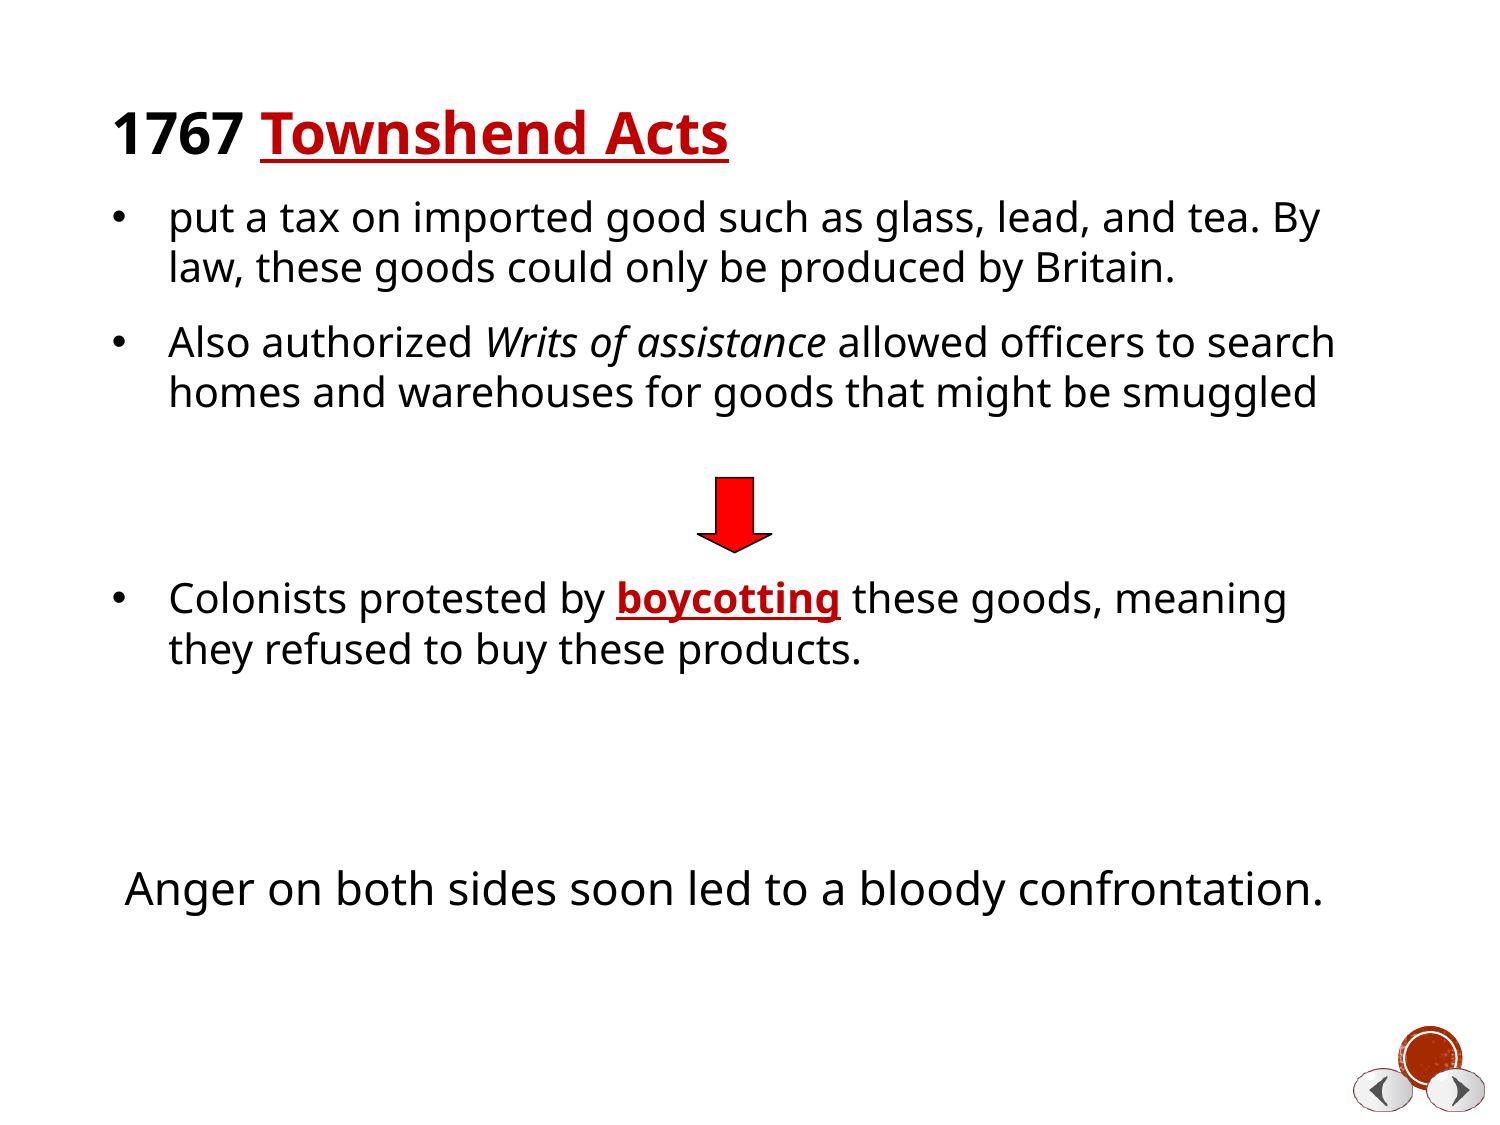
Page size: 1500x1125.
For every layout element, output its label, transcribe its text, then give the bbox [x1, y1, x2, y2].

text_box Colonists protested by boycotting these goods, meaning they refused to buy these products. [97, 564, 1348, 755]
text_box [697, 477, 773, 553]
text_box 1767 Townshend Acts put a tax on imported good such as glass, lead, and tea. By law, these goods could only be produced by Britain. Also authorized Writs of assistance allowed officers to search homes and warehouses for goods that might be smuggled [97, 88, 1373, 424]
picture [1426, 1068, 1485, 1112]
picture [1353, 1068, 1413, 1112]
text_box Anger on both sides soon led to a bloody confrontation. [109, 852, 1435, 923]
